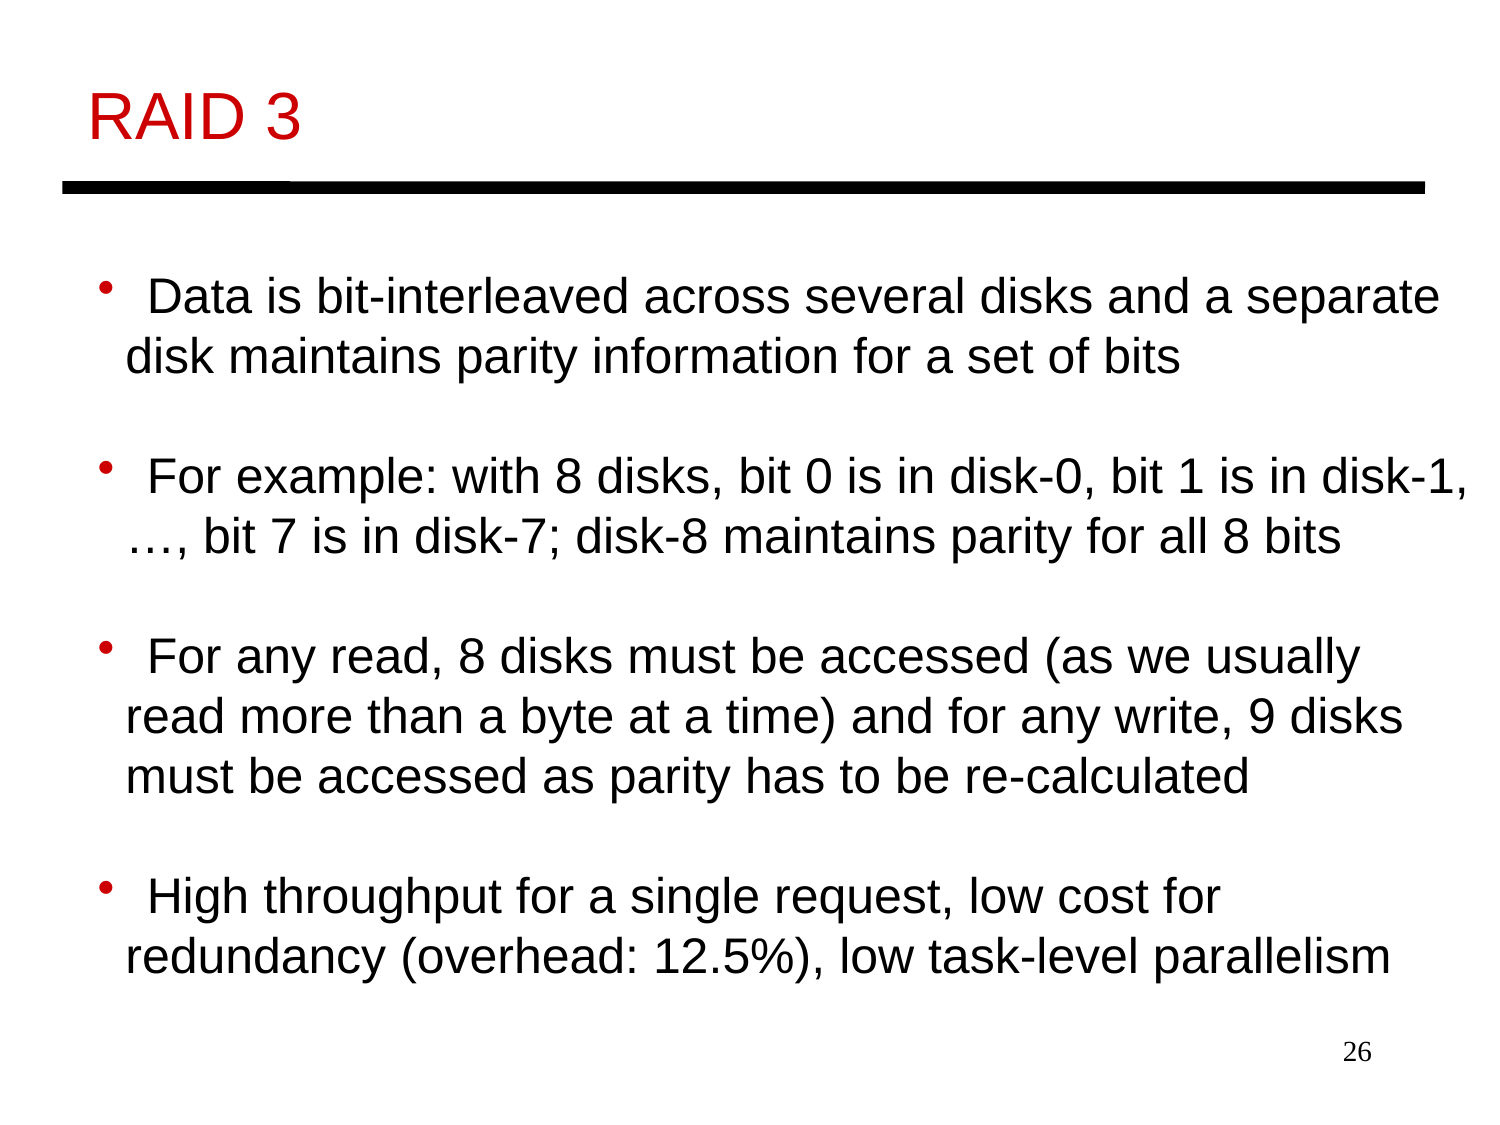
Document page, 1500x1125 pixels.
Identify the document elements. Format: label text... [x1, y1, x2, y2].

text_box RAID 3 [72, 65, 318, 160]
text_box Data is bit-interleaved across several disks and a separate disk maintains parity information for a set of bits For example: with 8 disks, bit 0 is in disk-0, bit 1 is in disk-1, …, bit 7 is in disk-7; disk-8 maintains parity for all 8 bits For any read, 8 disks must be accessed (as we usually read more than a byte at a time) and for any write, 9 disks must be accessed as parity has to be re-calculated High throughput for a single request, low cost for redundancy (overhead: 12.5%), low task-level parallelism [82, 256, 1485, 992]
slide_number 26 [1074, 1025, 1388, 1100]
